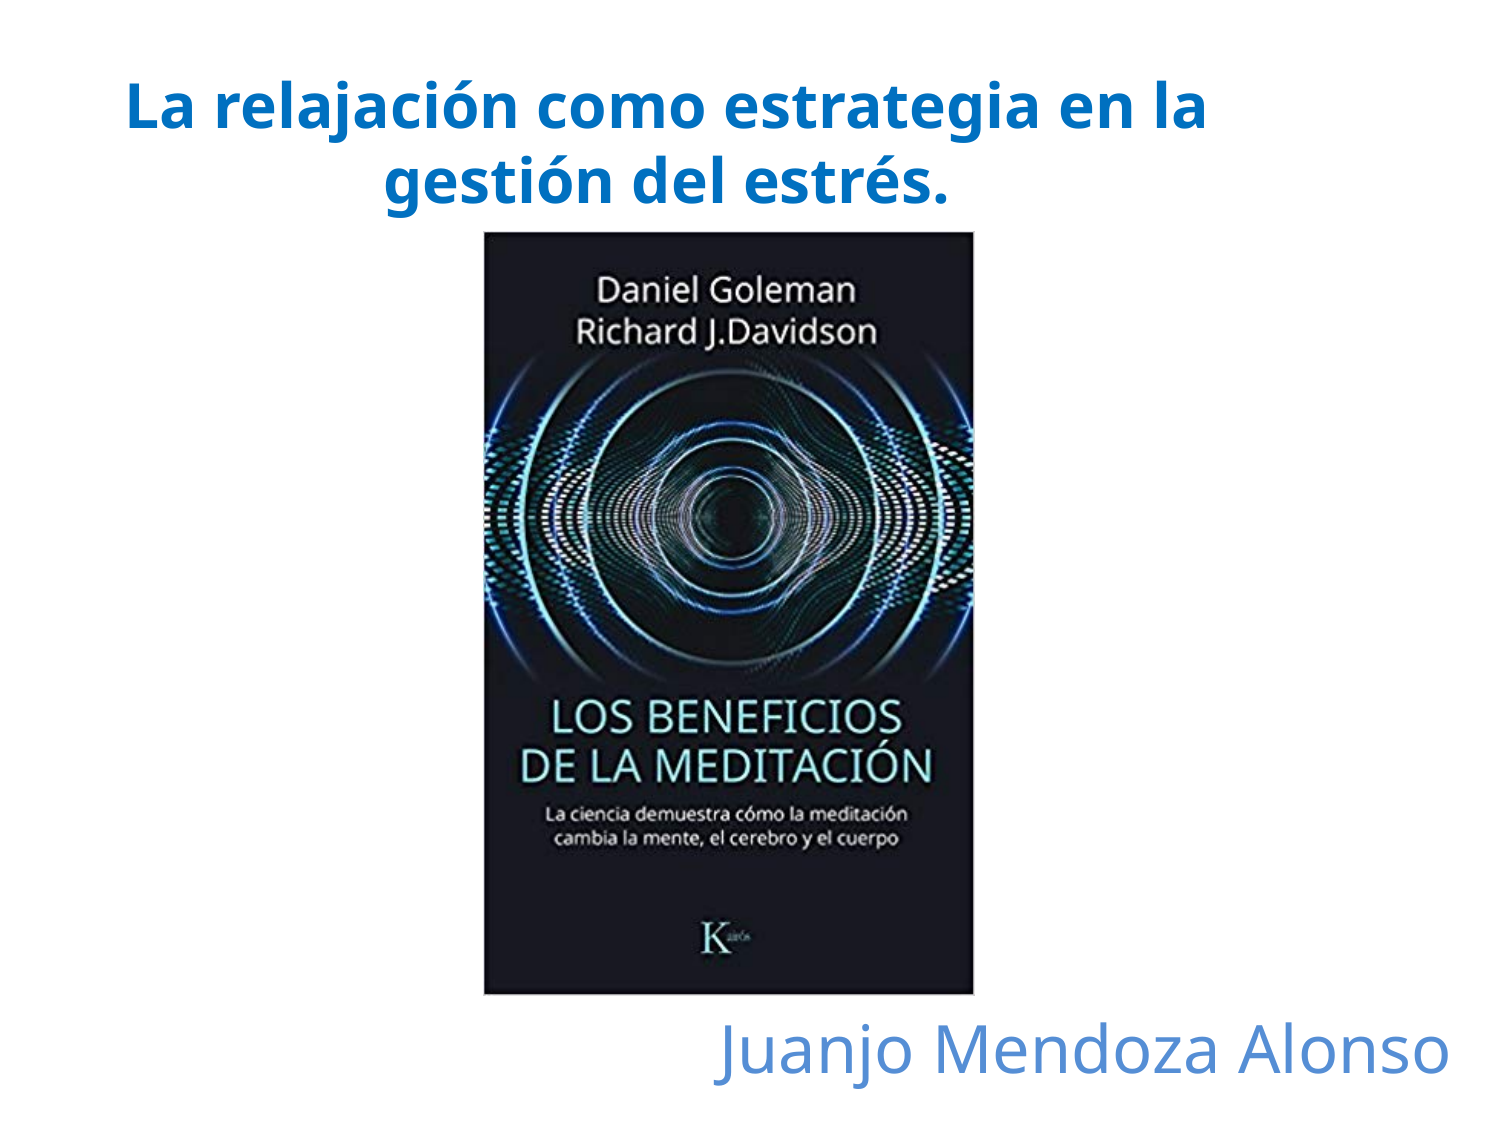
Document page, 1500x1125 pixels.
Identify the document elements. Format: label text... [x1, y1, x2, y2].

subtitle Juanjo Mendoza Alonso [561, 999, 1500, 1125]
picture [483, 231, 975, 996]
title La relajación como estrategia en la gestión del estrés. [29, 58, 1305, 300]
